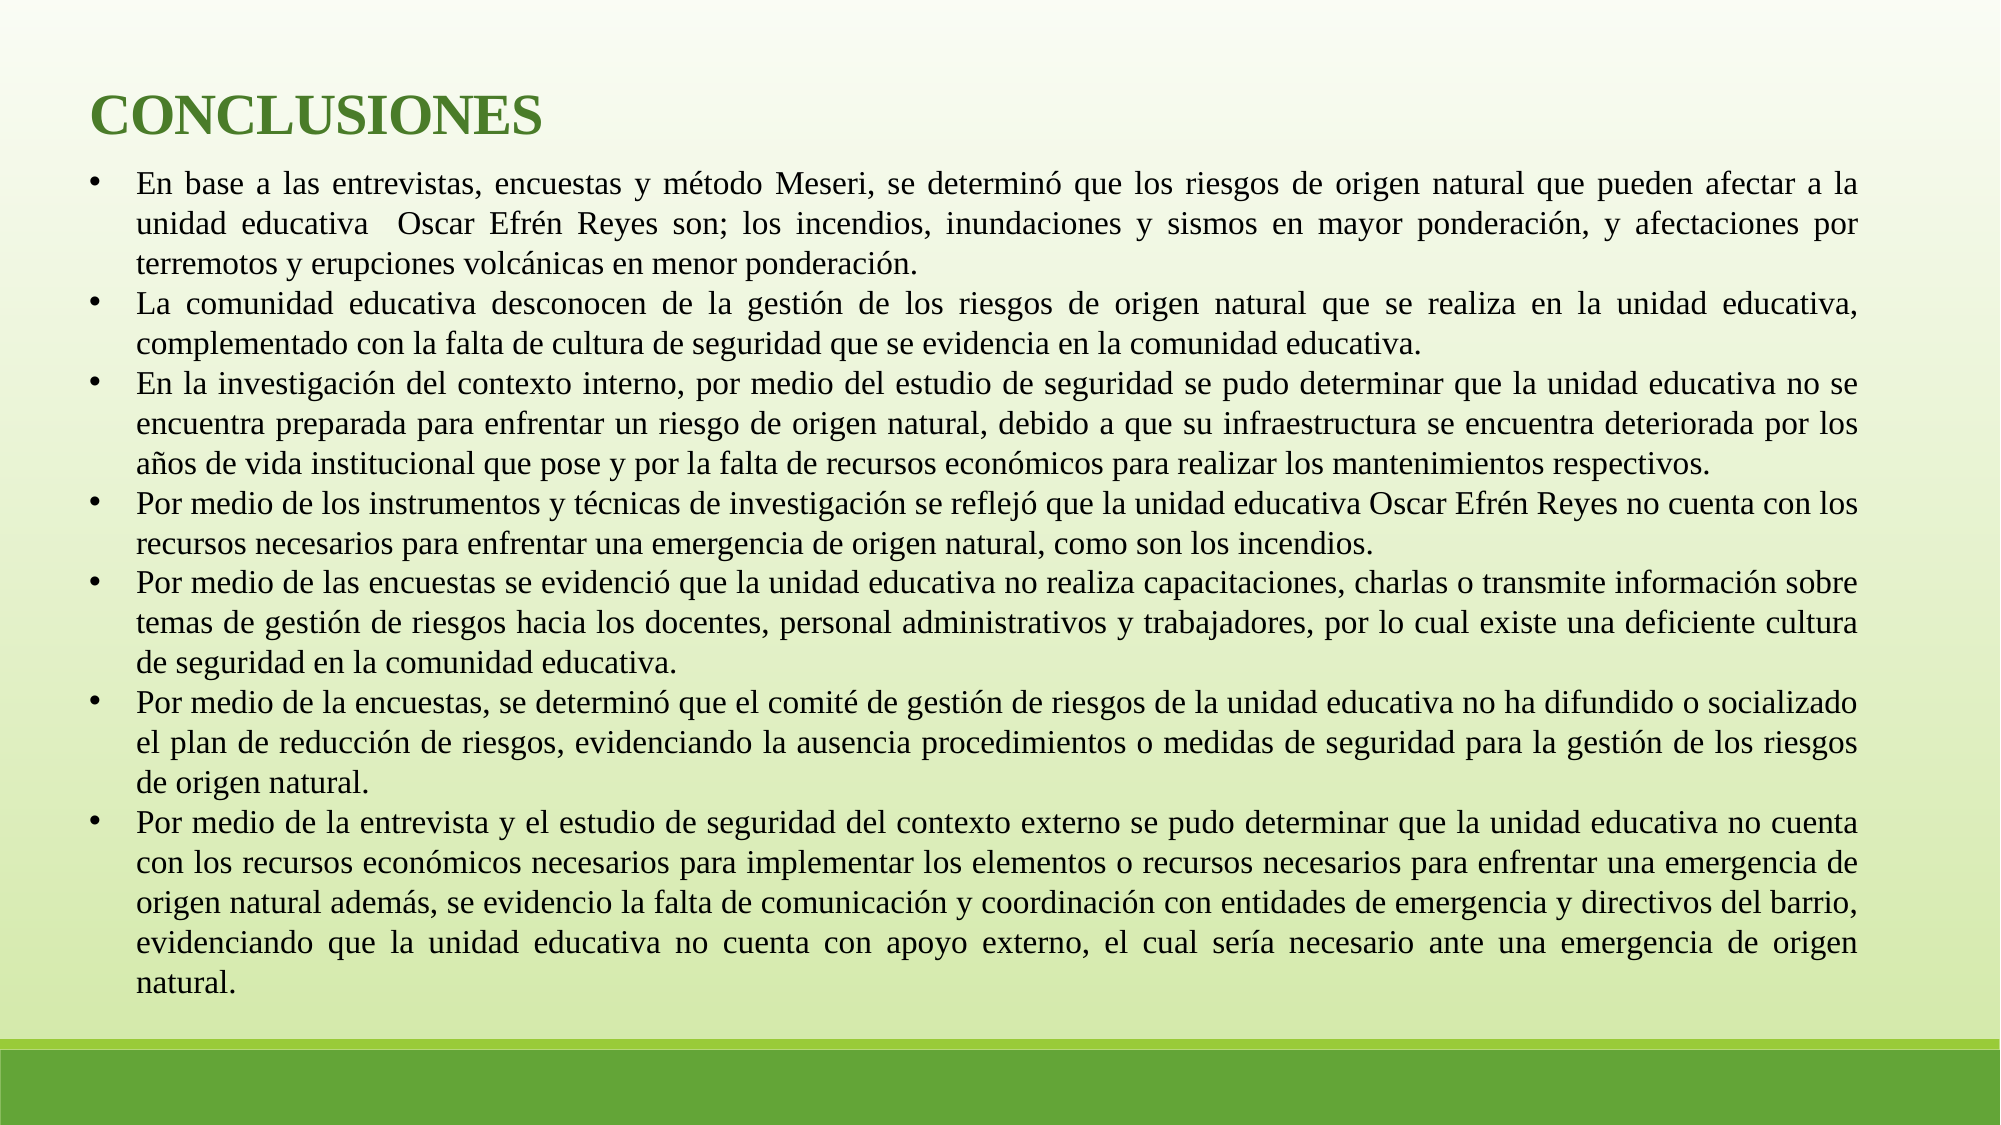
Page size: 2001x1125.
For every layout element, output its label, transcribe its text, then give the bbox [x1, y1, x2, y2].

text_box CONCLUSIONES [74, 34, 1619, 154]
text_box En base a las entrevistas, encuestas y método Meseri, se determinó que los riesgos de origen natural que pueden afectar a la unidad educativa Oscar Efrén Reyes son; los incendios, inundaciones y sismos en mayor ponderación, y afectaciones por terremotos y erupciones volcánicas en menor ponderación. La comunidad educativa desconocen de la gestión de los riesgos de origen natural que se realiza en la unidad educativa, complementado con la falta de cultura de seguridad que se evidencia en la comunidad educativa. En la investigación del contexto interno, por medio del estudio de seguridad se pudo determinar que la unidad educativa no se encuentra preparada para enfrentar un riesgo de origen natural, debido a que su infraestructura se encuentra deteriorada por los años de vida institucional que pose y por la falta de recursos económicos para realizar los mantenimientos respectivos. Por medio de los instrumentos y técnicas de investigación se reflejó que la unidad educativa Oscar Efrén Reyes no cuenta con los recursos necesarios para enfrentar una emergencia de origen natural, como son los incendios. Por medio de las encuestas se evidenció que la unidad educativa no realiza capacitaciones, charlas o transmite información sobre temas de gestión de riesgos hacia los docentes, personal administrativos y trabajadores, por lo cual existe una deficiente cultura de seguridad en la comunidad educativa. Por medio de la encuestas, se determinó que el comité de gestión de riesgos de la unidad educativa no ha difundido o socializado el plan de reducción de riesgos, evidenciando la ausencia procedimientos o medidas de seguridad para la gestión de los riesgos de origen natural. Por medio de la entrevista y el estudio de seguridad del contexto externo se pudo determinar que la unidad educativa no cuenta con los recursos económicos necesarios para implementar los elementos o recursos necesarios para enfrentar una emergencia de origen natural además, se evidencio la falta de comunicación y coordinación con entidades de emergencia y directivos del barrio, evidenciando que la unidad educativa no cuenta con apoyo externo, el cual sería necesario ante una emergencia de origen natural. [74, 154, 1877, 1048]
